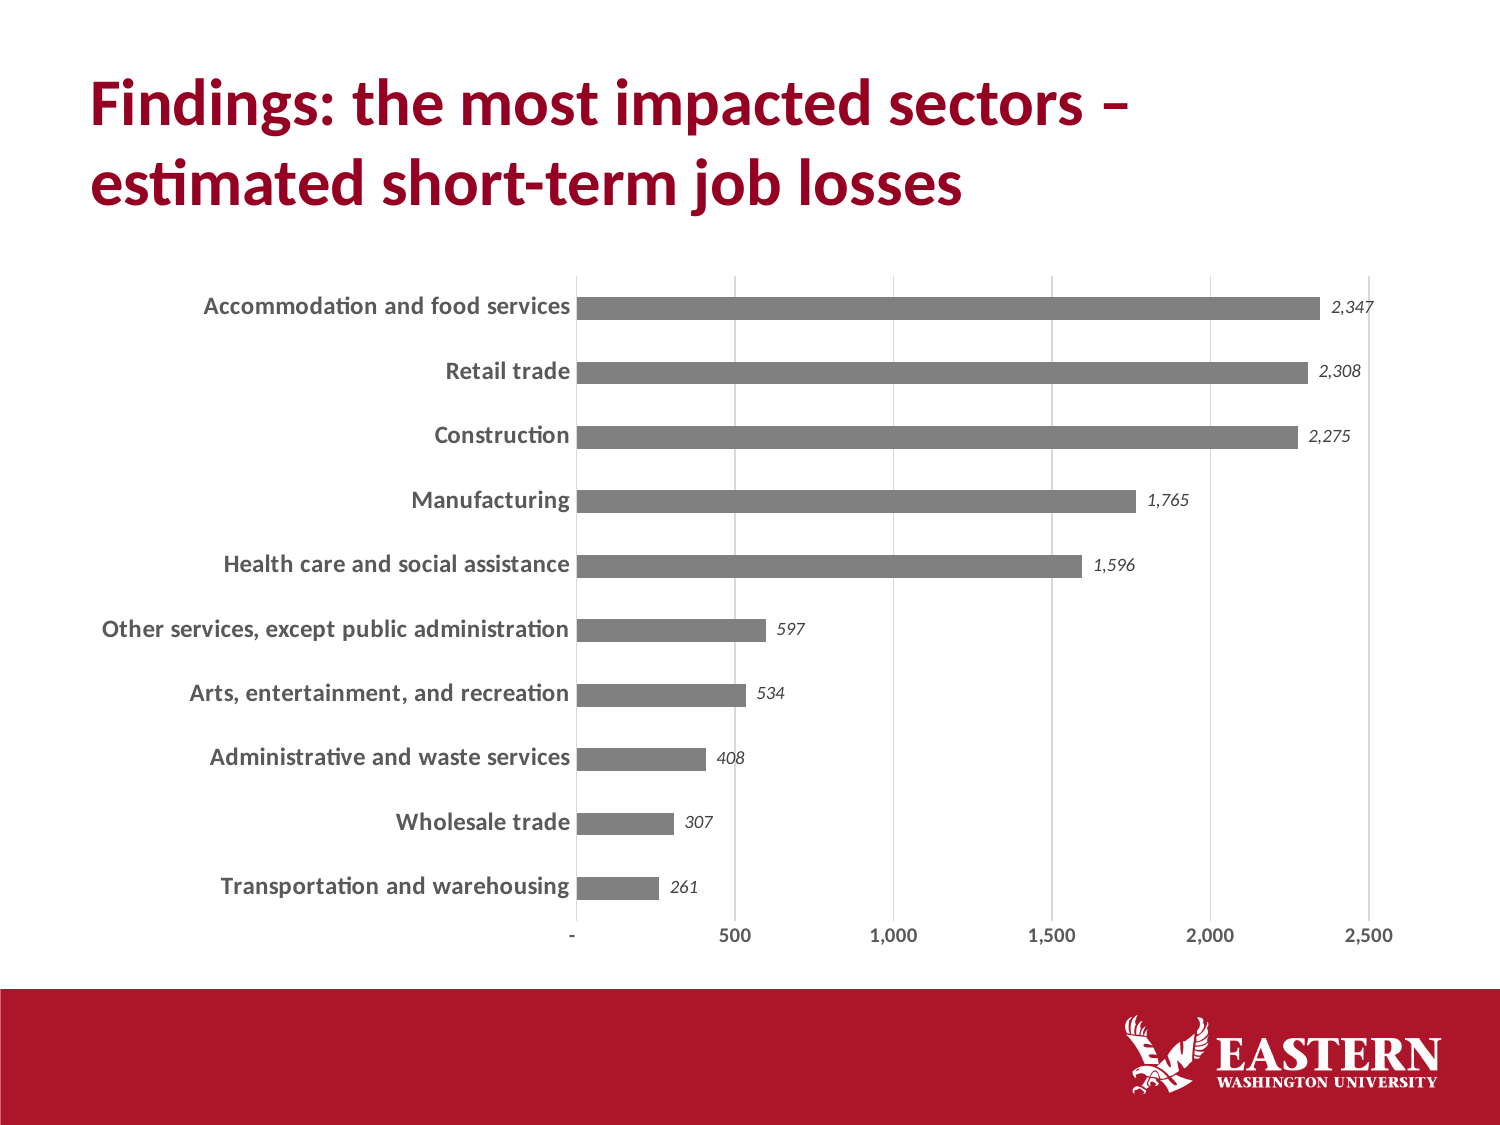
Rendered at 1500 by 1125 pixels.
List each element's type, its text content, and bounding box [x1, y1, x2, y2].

picture [1108, 1007, 1456, 1107]
title Findings: the most impacted sectors – estimated short-term job losses [75, 45, 1425, 233]
chart [74, 262, 1426, 962]
